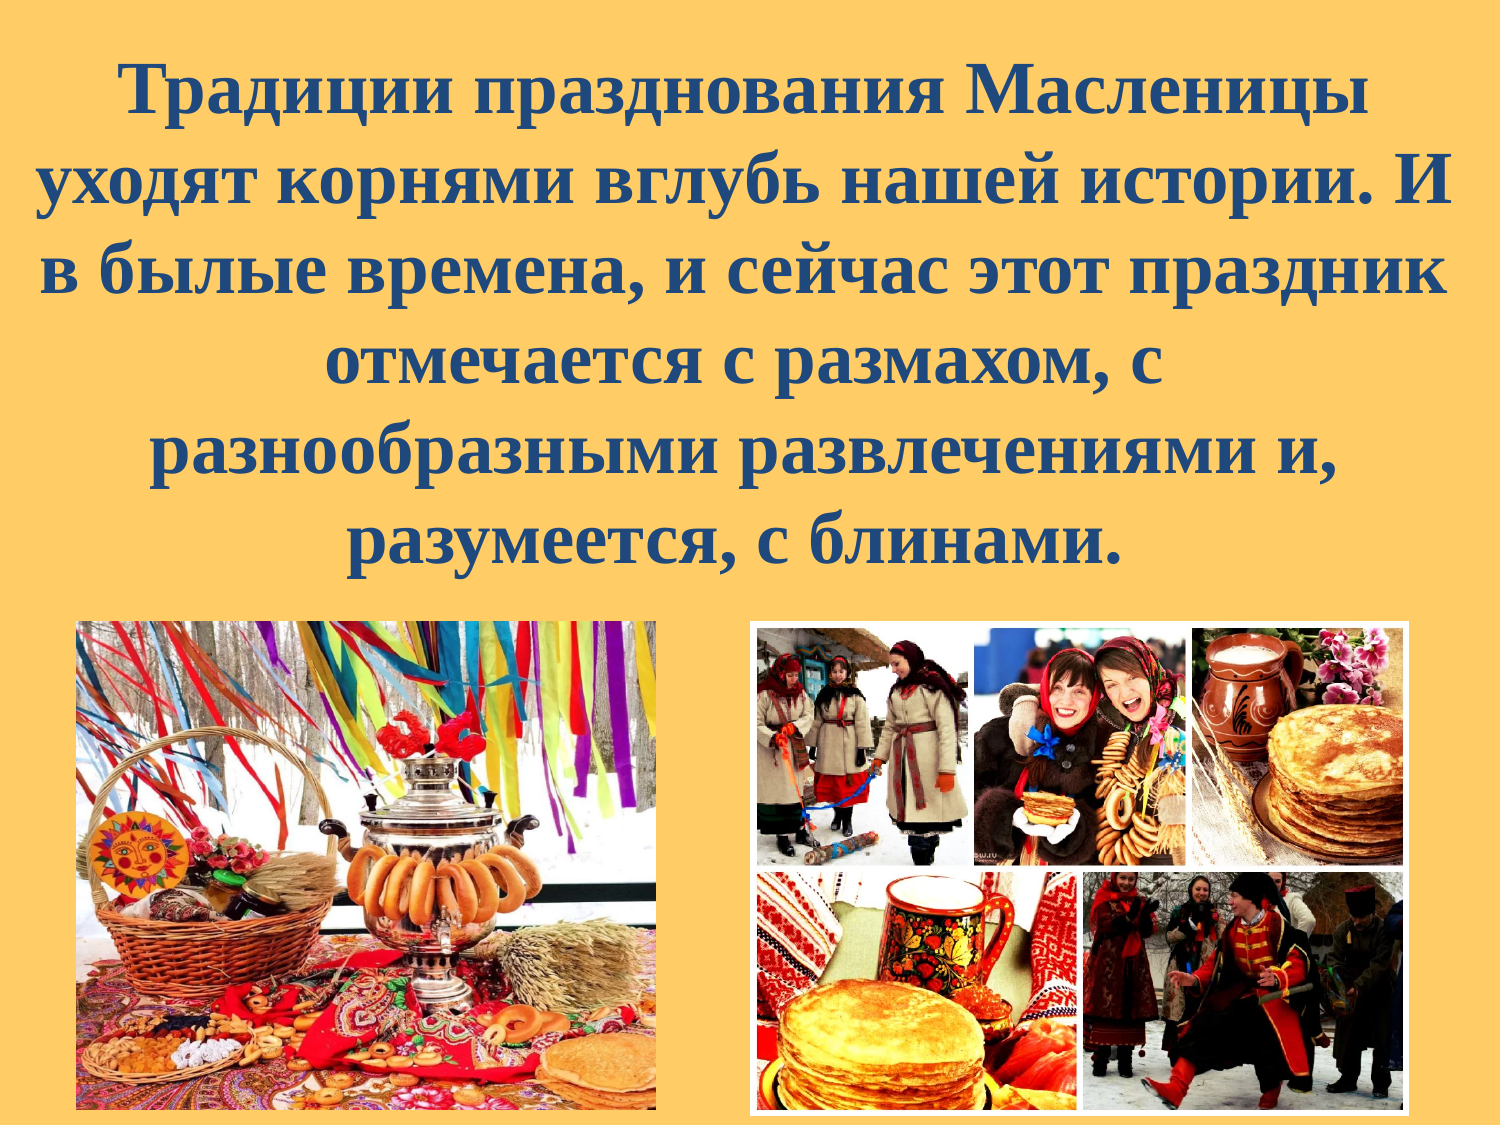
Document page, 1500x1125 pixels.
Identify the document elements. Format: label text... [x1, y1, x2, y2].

picture [749, 621, 1409, 1116]
picture [76, 621, 656, 1110]
list Традиции празднования Масленицы уходят корнями вглубь нашей истории. И в былые времена, и сейчас этот праздник отмечается с размахом, с разнообразными развлечениями и, разумеется, с блинами. [17, 30, 1471, 634]
